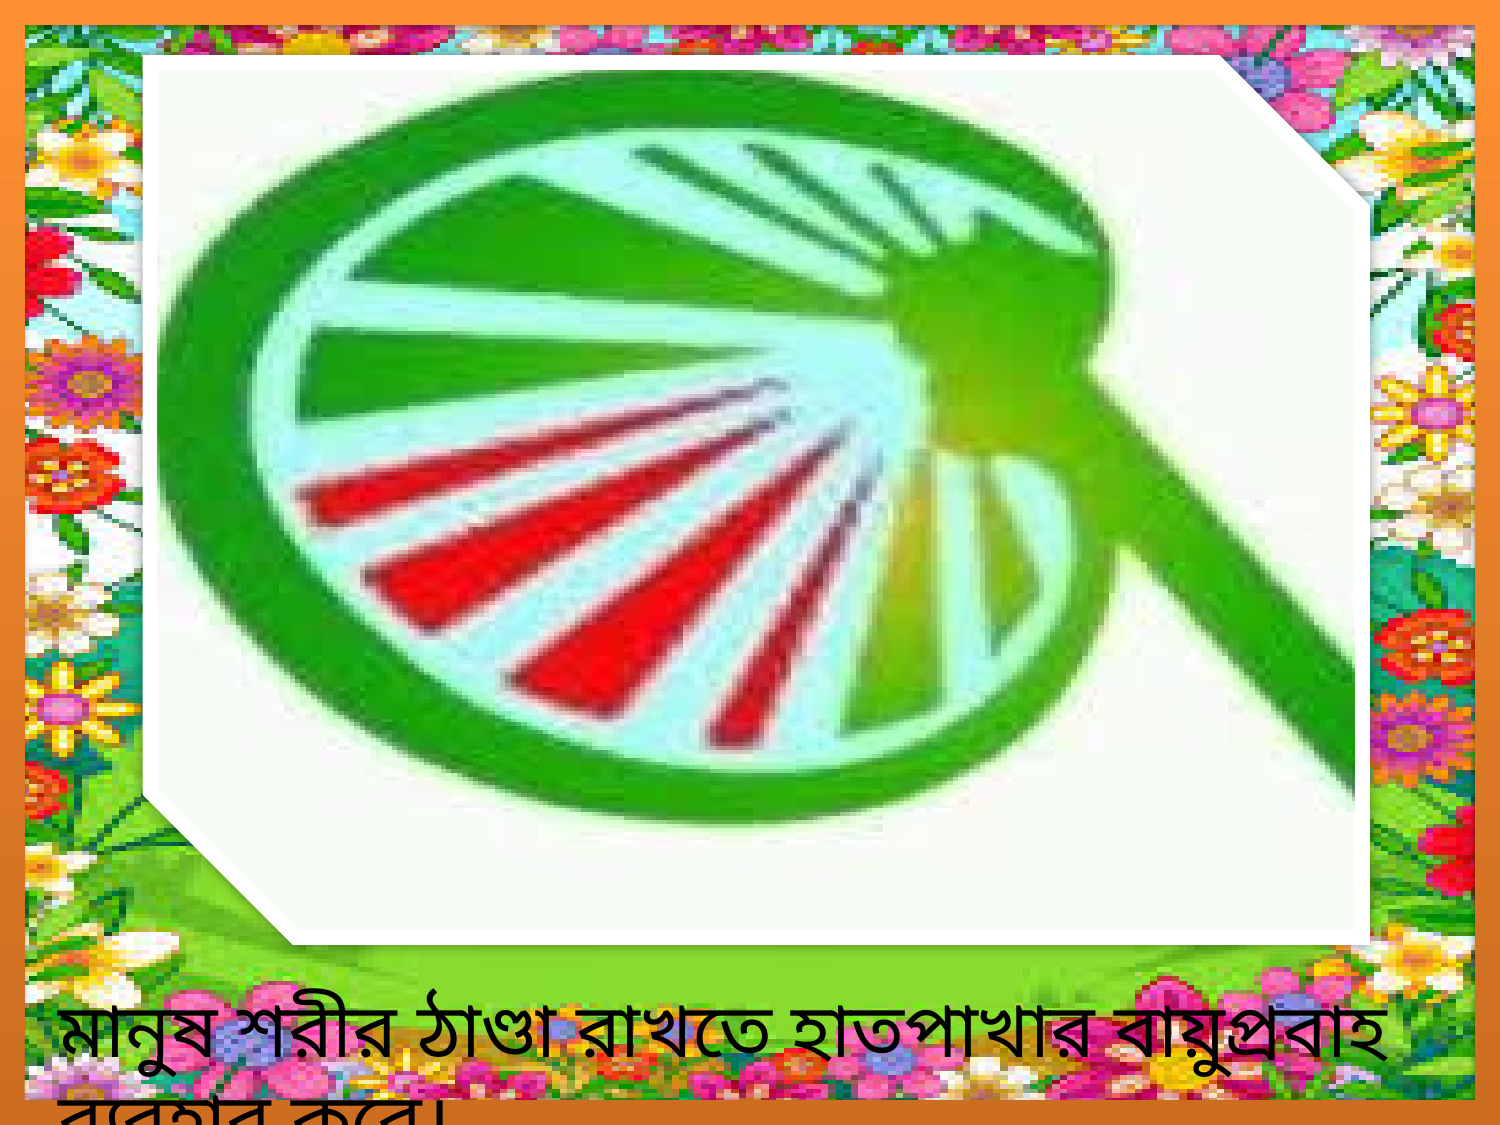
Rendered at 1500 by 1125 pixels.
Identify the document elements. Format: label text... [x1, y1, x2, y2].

text_box মানুষ শরীর ঠাণ্ডা রাখতে হাতপাখার বায়ুপ্রবাহ ব্যবহার করে। [43, 974, 1469, 1125]
picture [25, 25, 1475, 1100]
